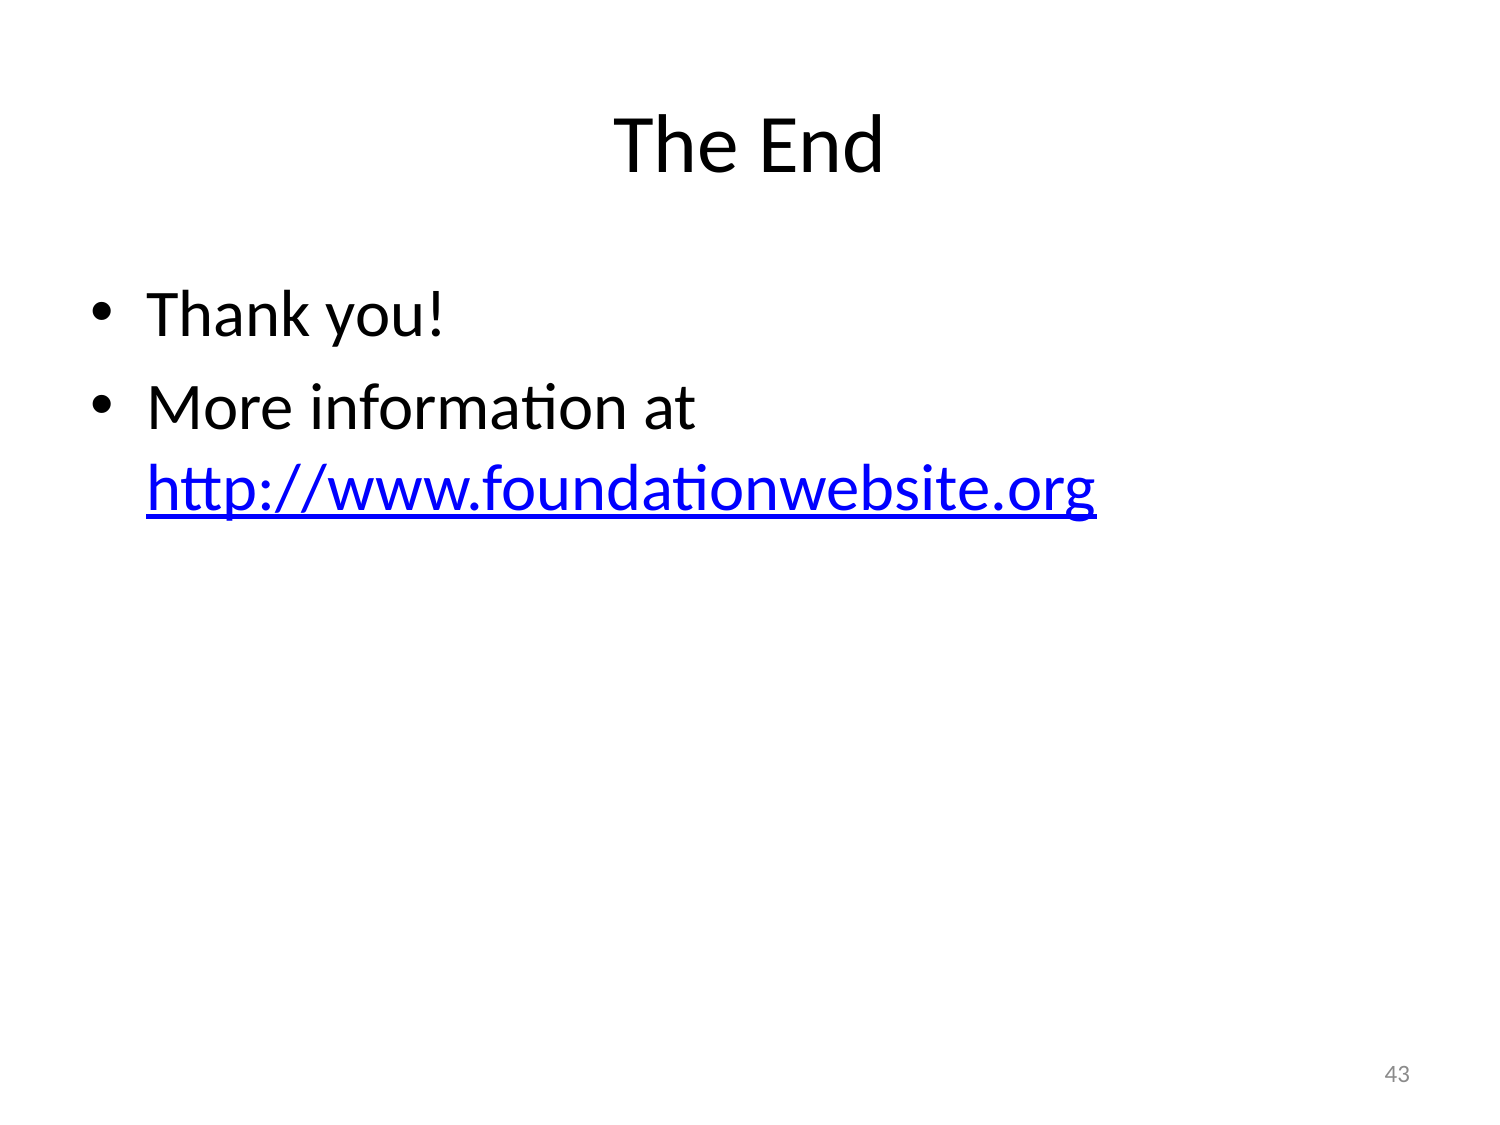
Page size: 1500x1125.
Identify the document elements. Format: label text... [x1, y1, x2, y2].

title The End [75, 45, 1425, 233]
slide_number 43 [1074, 1042, 1425, 1103]
list Thank you! More information at http://www.foundationwebsite.org [75, 262, 1425, 1005]
